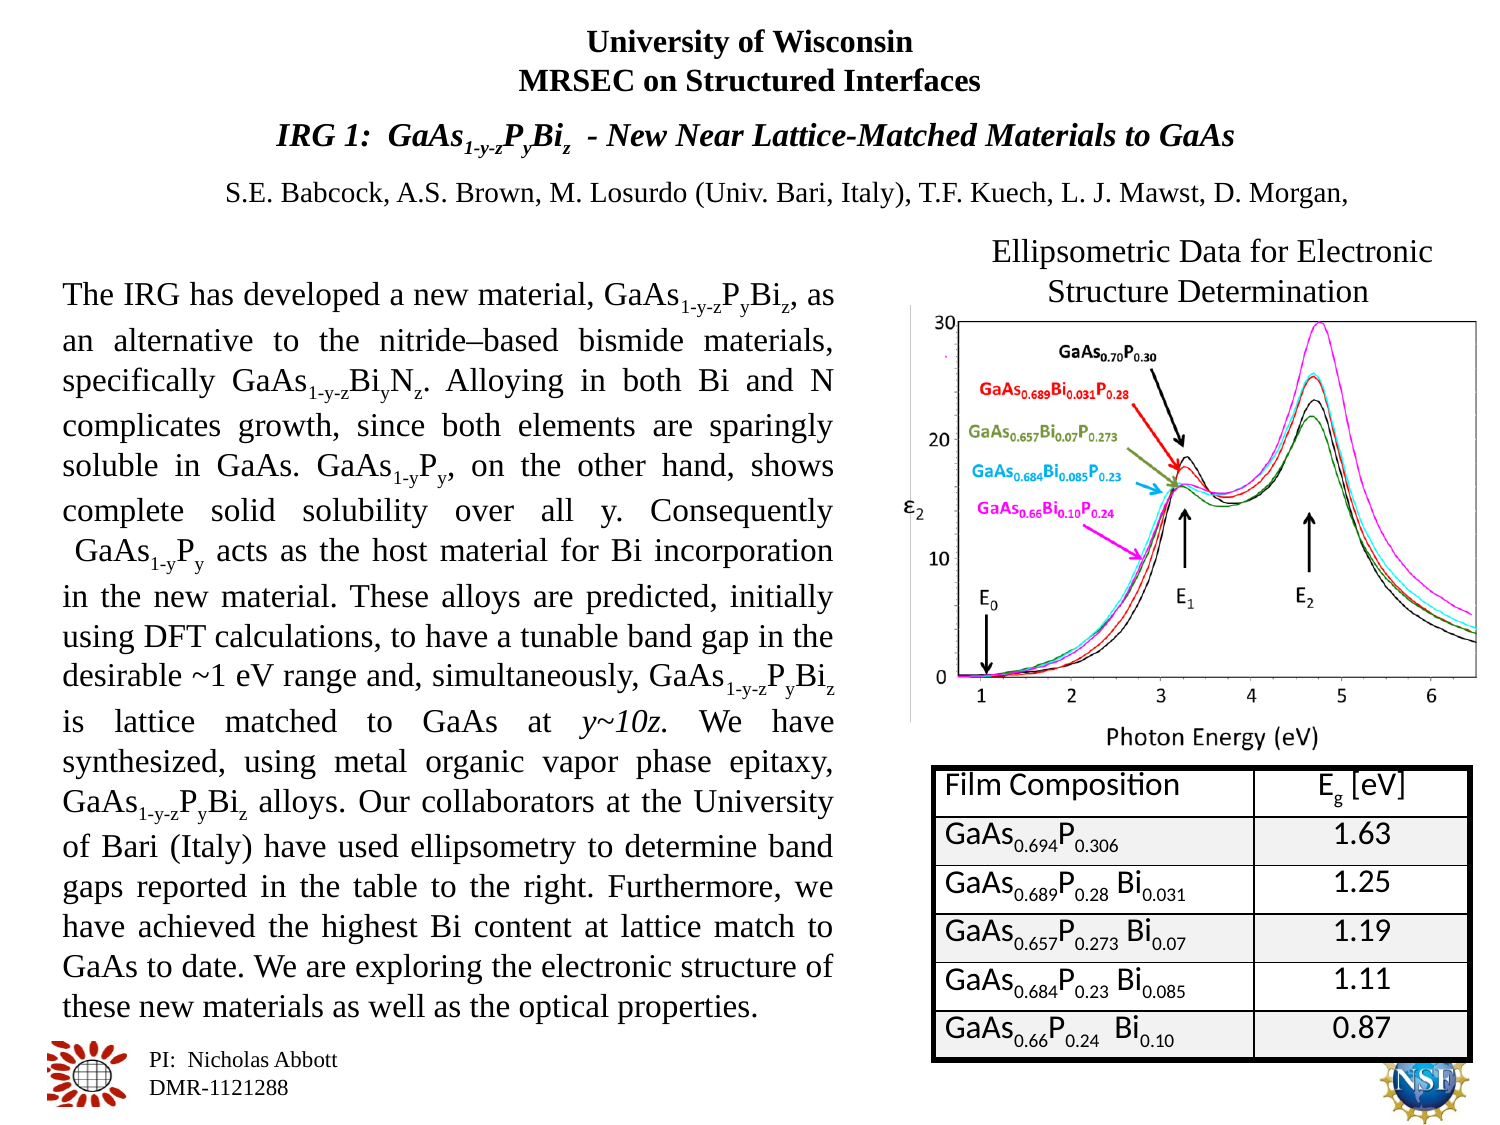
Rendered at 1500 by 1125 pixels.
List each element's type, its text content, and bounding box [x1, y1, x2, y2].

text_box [47, 1037, 413, 1107]
table_cell 1.11 [1255, 963, 1467, 1010]
text_box Ellipsometric Data for Electronic Structure Determination [925, 221, 1500, 317]
table_header Eg [eV] [1255, 777, 1467, 816]
table_cell GaAs0.694P0.306 [936, 818, 1253, 865]
table_cell GaAs0.684P0.23 Bi0.085 [936, 963, 1253, 1010]
table_cell 1.19 [1255, 915, 1467, 962]
table_cell 1.63 [1255, 818, 1467, 865]
table_cell 1.25 [1255, 866, 1467, 913]
table_cell 0.87 [1255, 1012, 1467, 1057]
table_cell GaAs0.66P0.24 Bi0.10 [936, 1012, 1253, 1057]
text_box IRG 1: GaAs1-y-zPyBiz - New Near Lattice-Matched Materials to GaAs [112, 105, 1400, 166]
table_cell GaAs0.657P0.273 Bi0.07 [936, 915, 1253, 962]
picture [1378, 1032, 1470, 1125]
picture [885, 301, 1493, 769]
text_box S.E. Babcock, A.S. Brown, M. Losurdo (Univ. Bari, Italy), T.F. Kuech, L. J. Mawst, D. Morgan, [87, 166, 1488, 216]
table_header Film Composition [936, 777, 1253, 816]
table_cell GaAs0.689P0.28 Bi0.031 [936, 866, 1253, 913]
subtitle The IRG has developed a new material, GaAs1-y-zPyBiz, as an alternative to the nitride–based bismide materials, specifically GaAs1-y-zBiyNz. Alloying in both Bi and N complicates growth, since both elements are sparingly soluble in GaAs. GaAs1-yPy, on the other hand, shows complete solid solubility over all y. Consequently GaAs1-yPy acts as the host material for Bi incorporation in the new material. These alloys are predicted, initially using DFT calculations, to have a tunable band gap in the desirable ~1 eV range and, simultaneously, GaAs1-y-zPyBiz is lattice matched to GaAs at y~10z. We have synthesized, using metal organic vapor phase epitaxy, GaAs1-y-zPyBiz alloys. Our collaborators at the University of Bari (Italy) have used ellipsometry to determine band gaps reported in the table to the right. Furthermore, we have achieved the highest Bi content at lattice match to GaAs to date. We are exploring the electronic structure of these new materials as well as the optical properties. [47, 264, 850, 1087]
